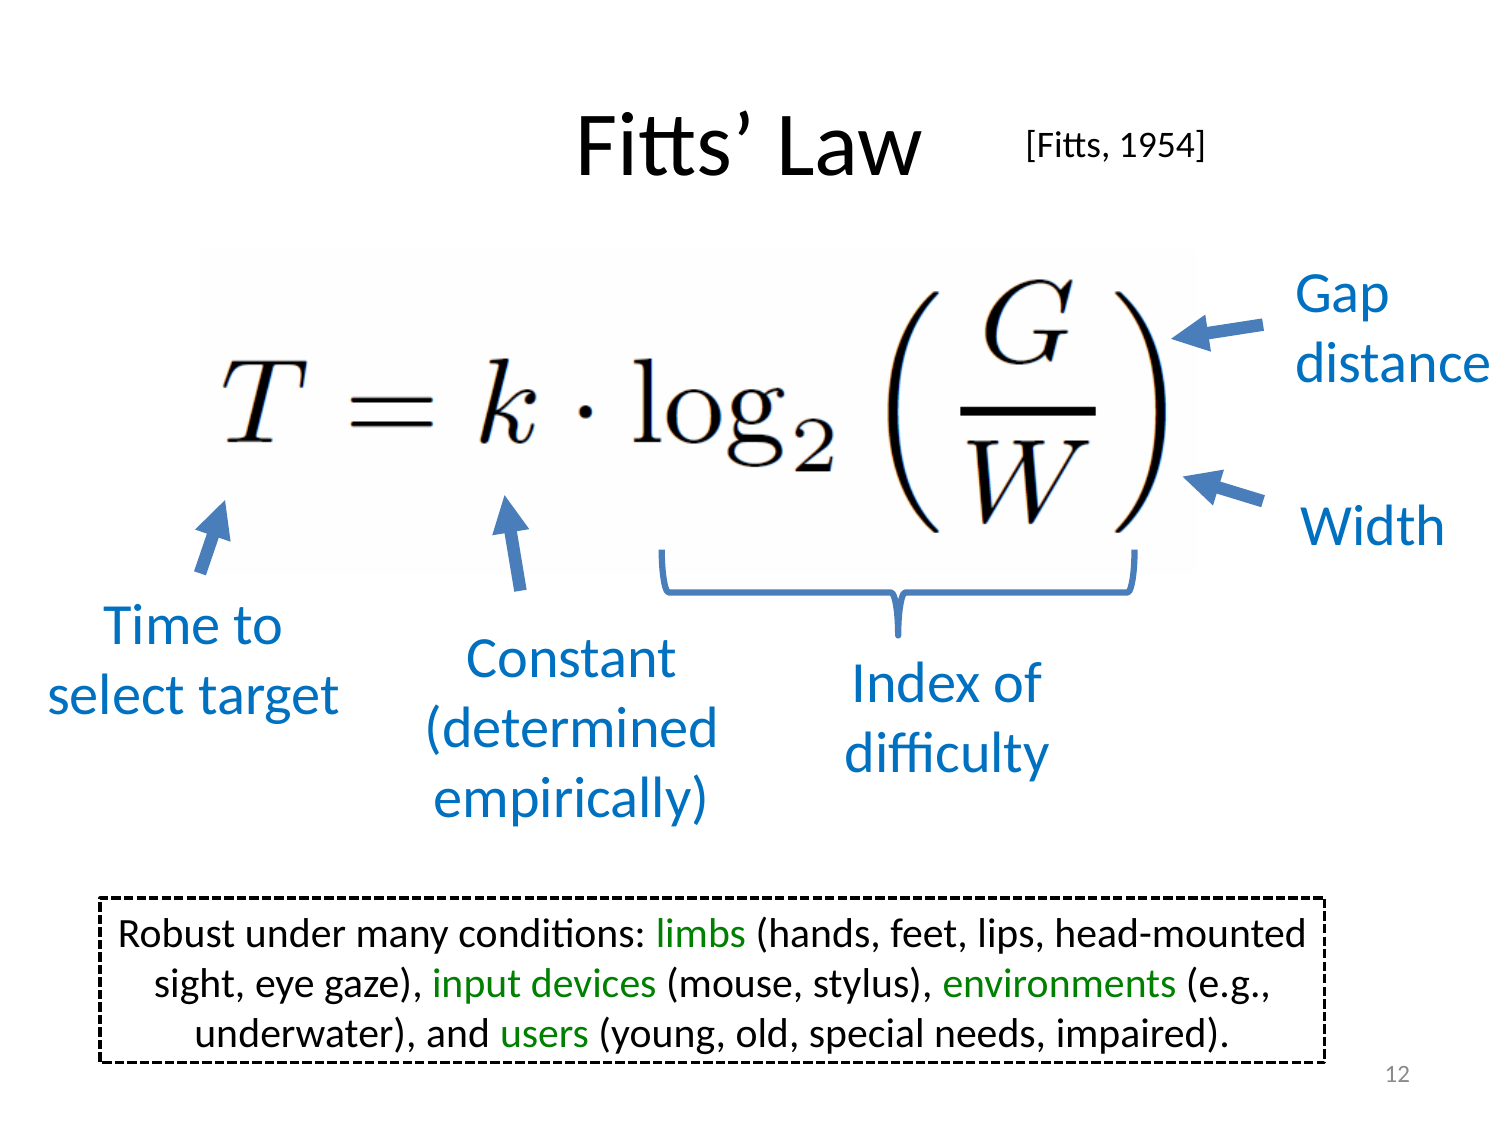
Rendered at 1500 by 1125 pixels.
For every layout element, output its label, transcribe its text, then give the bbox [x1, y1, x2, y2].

text_box Constant (determined empirically) [384, 611, 760, 837]
picture [199, 249, 1198, 574]
text_box Gap distance [1280, 246, 1500, 401]
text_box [504, 494, 521, 591]
text_box [663, 582, 1133, 637]
title Fitts’ Law [75, 45, 1425, 233]
text_box Robust under many conditions: limbs (hands, feet, lips, head-mounted sight, eye gaze), input devices (mouse, stylus), environments (e.g., underwater), and users (young, old, special needs, impaired). [99, 897, 1325, 1063]
slide_number 12 [1074, 1042, 1425, 1103]
text_box Width [1286, 479, 1462, 565]
text_box Index of difficulty [790, 636, 1104, 791]
text_box [Fitts, 1954] [1010, 112, 1222, 172]
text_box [1182, 476, 1264, 502]
text_box Time to select target [18, 579, 369, 734]
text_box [1170, 324, 1264, 340]
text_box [199, 499, 226, 574]
